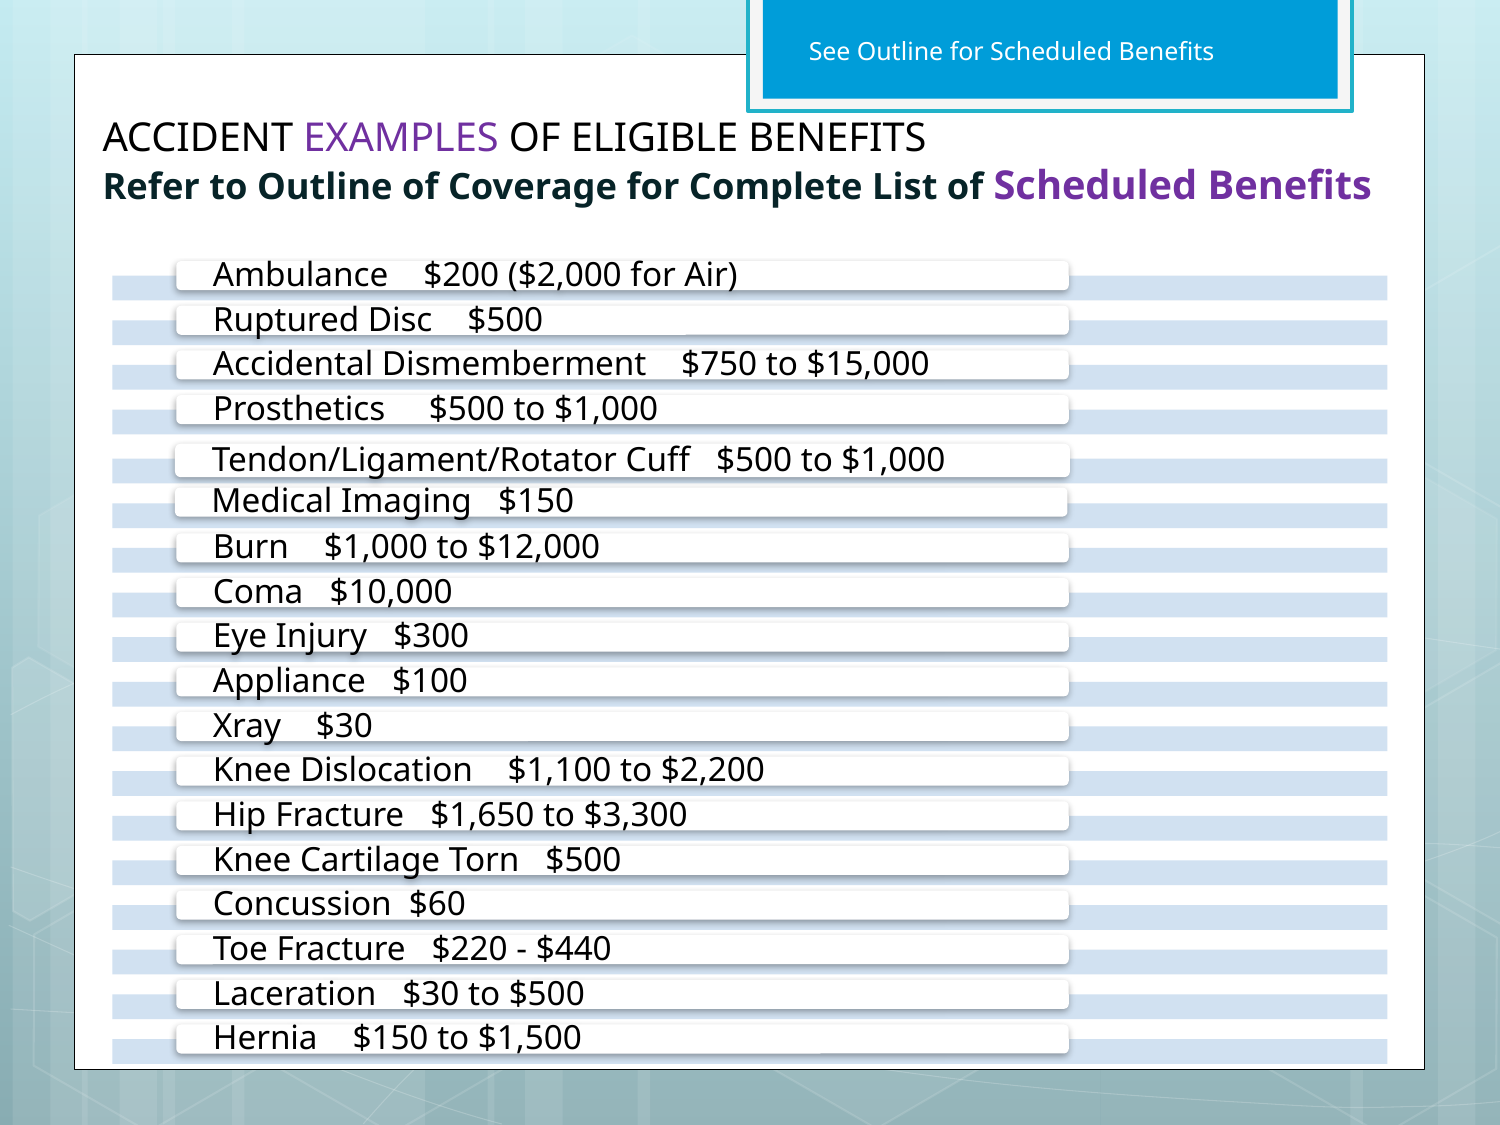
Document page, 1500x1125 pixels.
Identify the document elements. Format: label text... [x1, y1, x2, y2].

title ACCIDENT EXAMPLES OF ELIGIBLE BENEFITS Refer to Outline of Coverage for Complete List of Scheduled Benefits [87, 102, 1500, 215]
slide_number See Outline for Scheduled Benefits [793, 24, 1319, 75]
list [112, 237, 1388, 1088]
